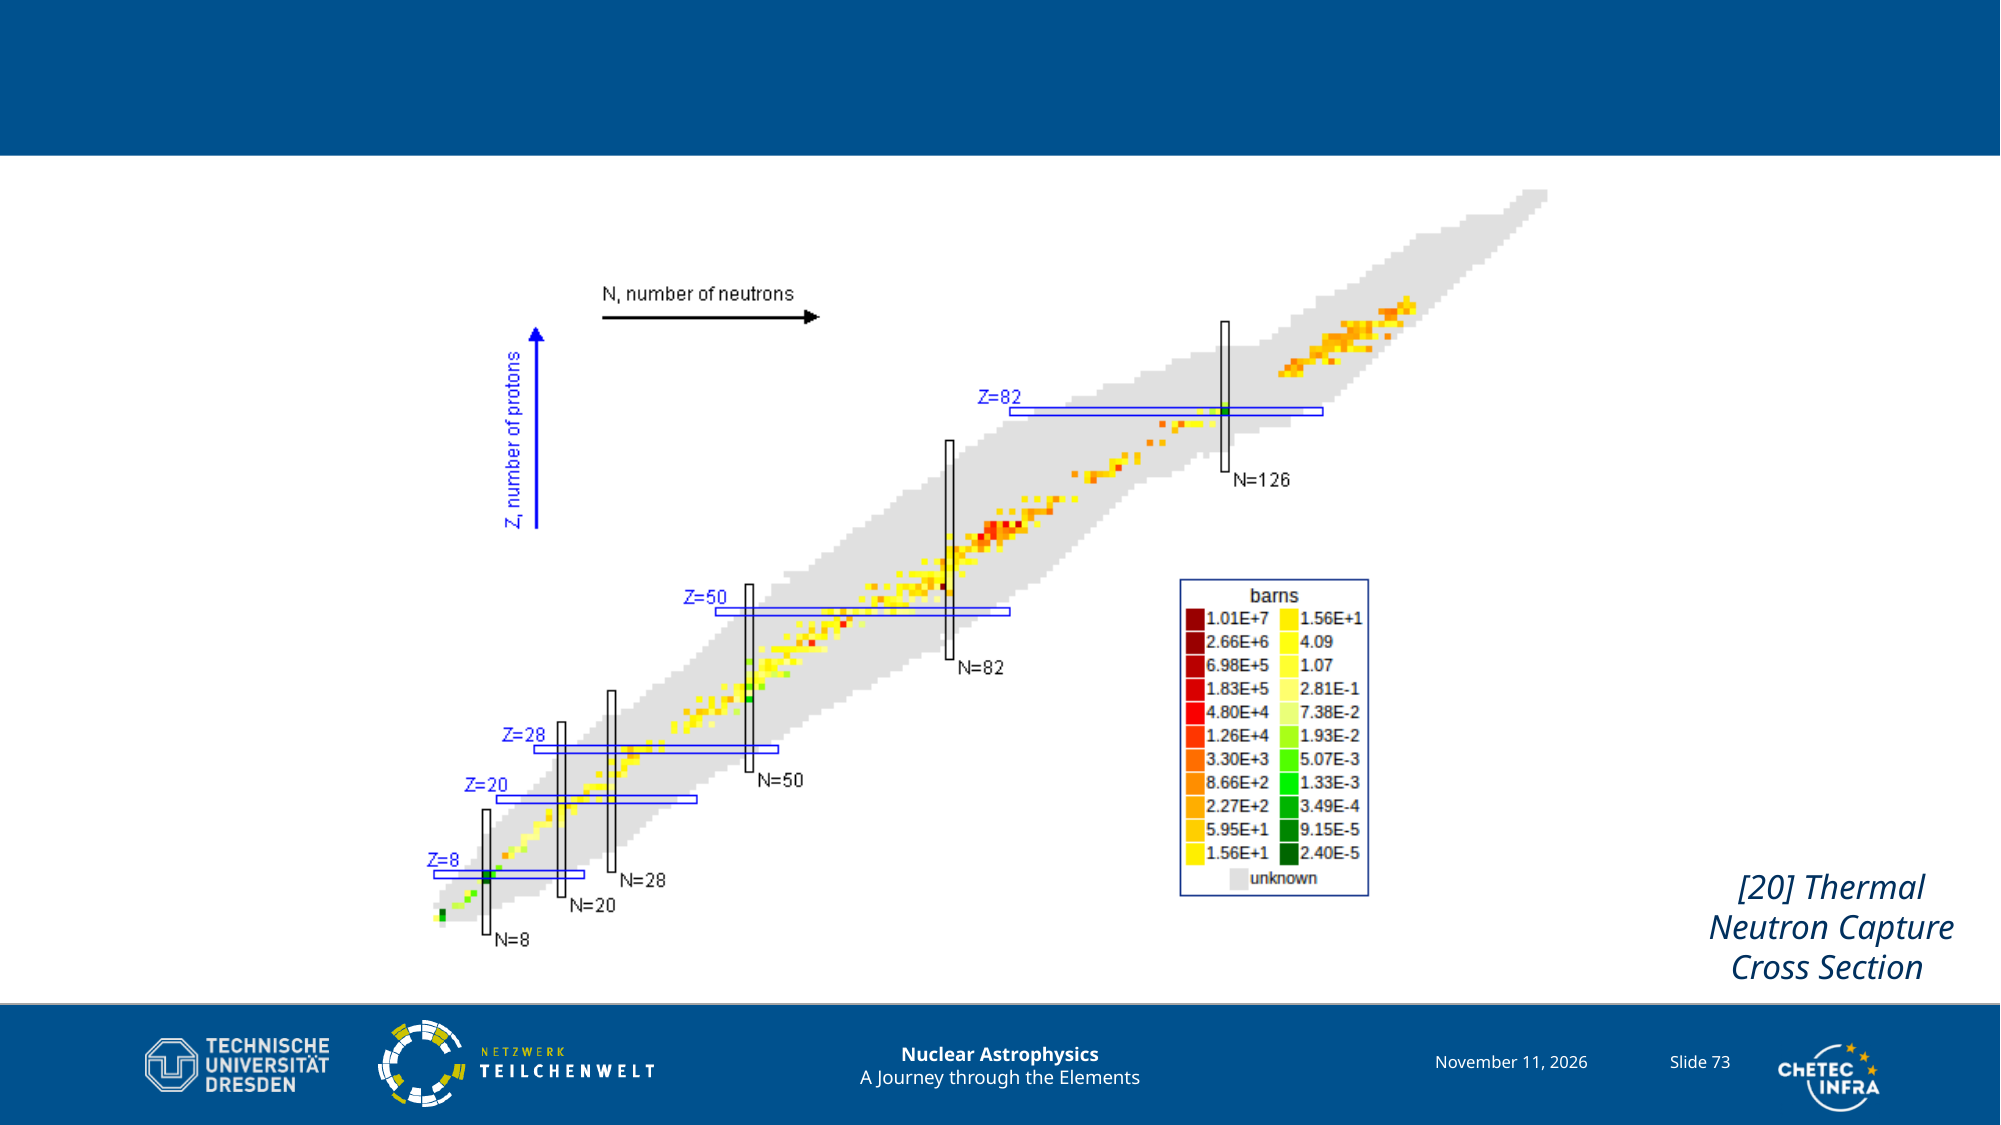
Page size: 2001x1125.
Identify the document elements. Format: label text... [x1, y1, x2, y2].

text_box [20] Thermal Neutron Capture Cross Section [1670, 858, 1994, 994]
picture [421, 171, 1579, 954]
picture [378, 1020, 654, 1107]
picture [1778, 1033, 1880, 1121]
